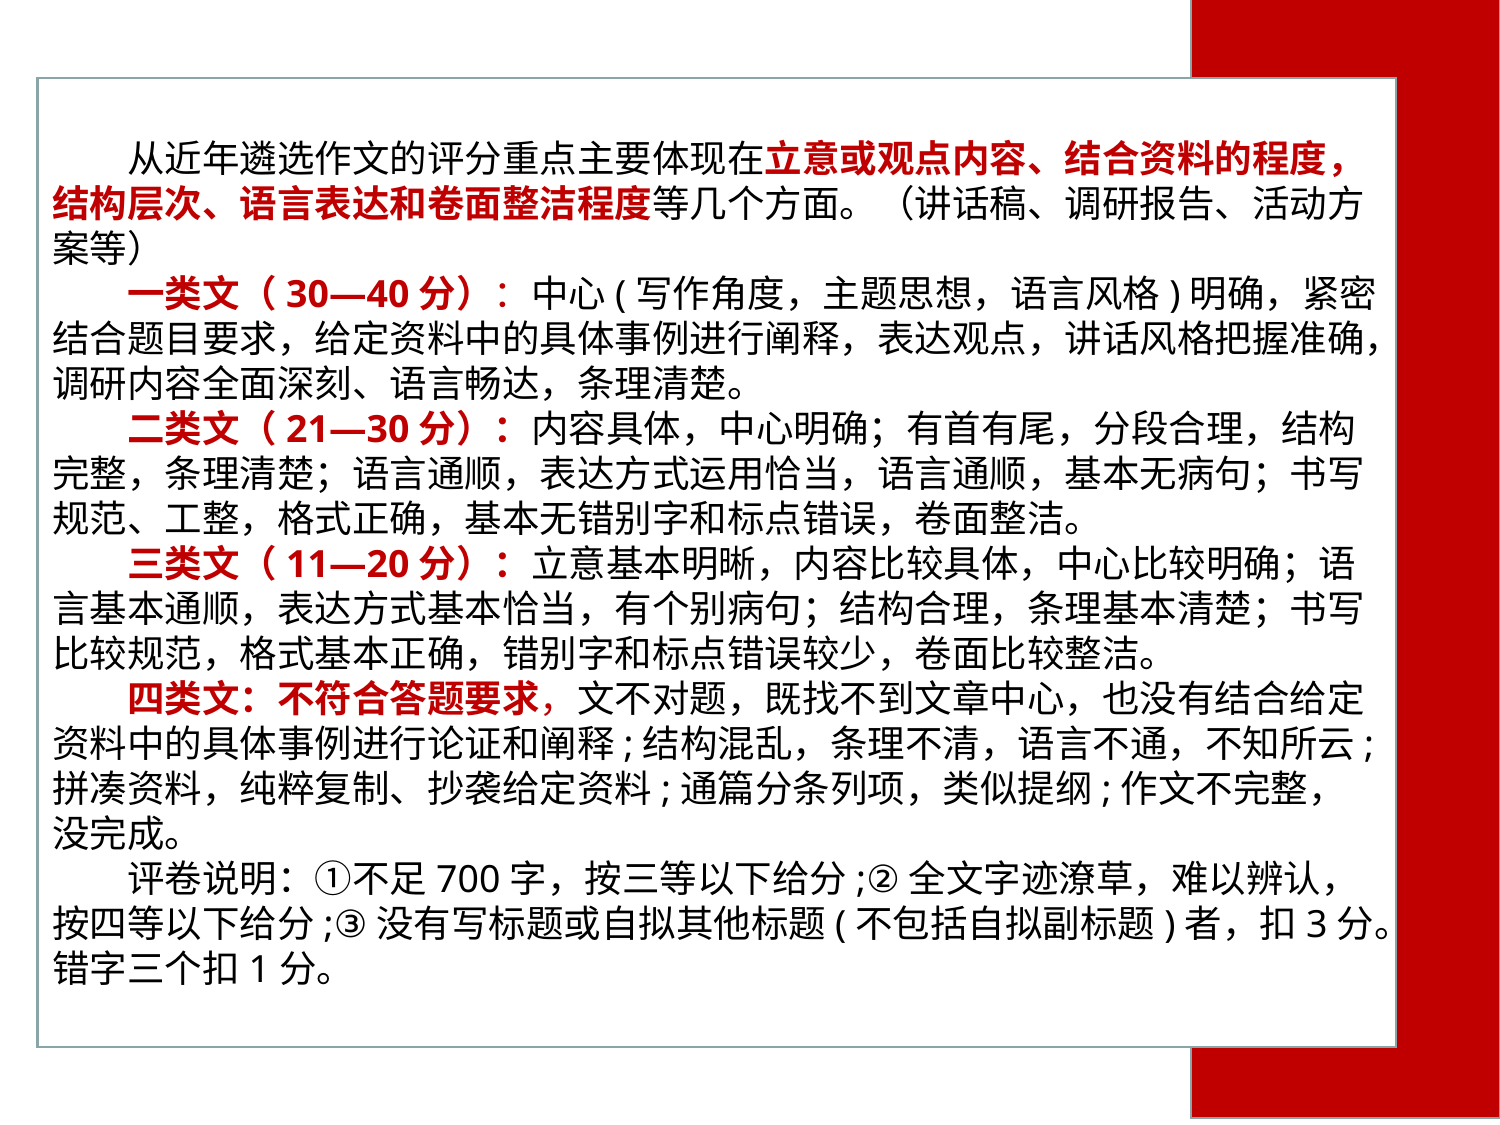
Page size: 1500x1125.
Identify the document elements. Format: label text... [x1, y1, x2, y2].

text_box 从近年遴选作文的评分重点主要体现在立意或观点内容、结合资料的程度，结构层次、语言表达和卷面整洁程度等几个方面。（讲话稿、调研报告、活动方案等） 一类文（30—40分）：中心(写作角度，主题思想，语言风格)明确，紧密结合题目要求，给定资料中的具体事例进行阐释，表达观点，讲话风格把握准确，调研内容全面深刻、语言畅达，条理清楚。 二类文（21—30分）：内容具体，中心明确；有首有尾，分段合理，结构完整，条理清楚；语言通顺，表达方式运用恰当，语言通顺，基本无病句；书写规范、工整，格式正确，基本无错别字和标点错误，卷面整洁。 三类文（11—20分）：立意基本明晰，内容比较具体，中心比较明确；语言基本通顺，表达方式基本恰当，有个别病句；结构合理，条理基本清楚；书写比较规范，格式基本正确，错别字和标点错误较少，卷面比较整洁。 四类文：不符合答题要求，文不对题，既找不到文章中心，也没有结合给定资料中的具体事例进行论证和阐释;结构混乱，条理不清，语言不通，不知所云;拼凑资料，纯粹复制、抄袭给定资料;通篇分条列项，类似提纲;作文不完整，没完成。 评卷说明：①不足700字，按三等以下给分;②全文字迹潦草，难以辨认，按四等以下给分;③没有写标题或自拟其他标题(不包括自拟副标题)者，扣3分。错字三个扣1分。 [36, 77, 1397, 1048]
text_box [1190, 0, 1500, 1119]
